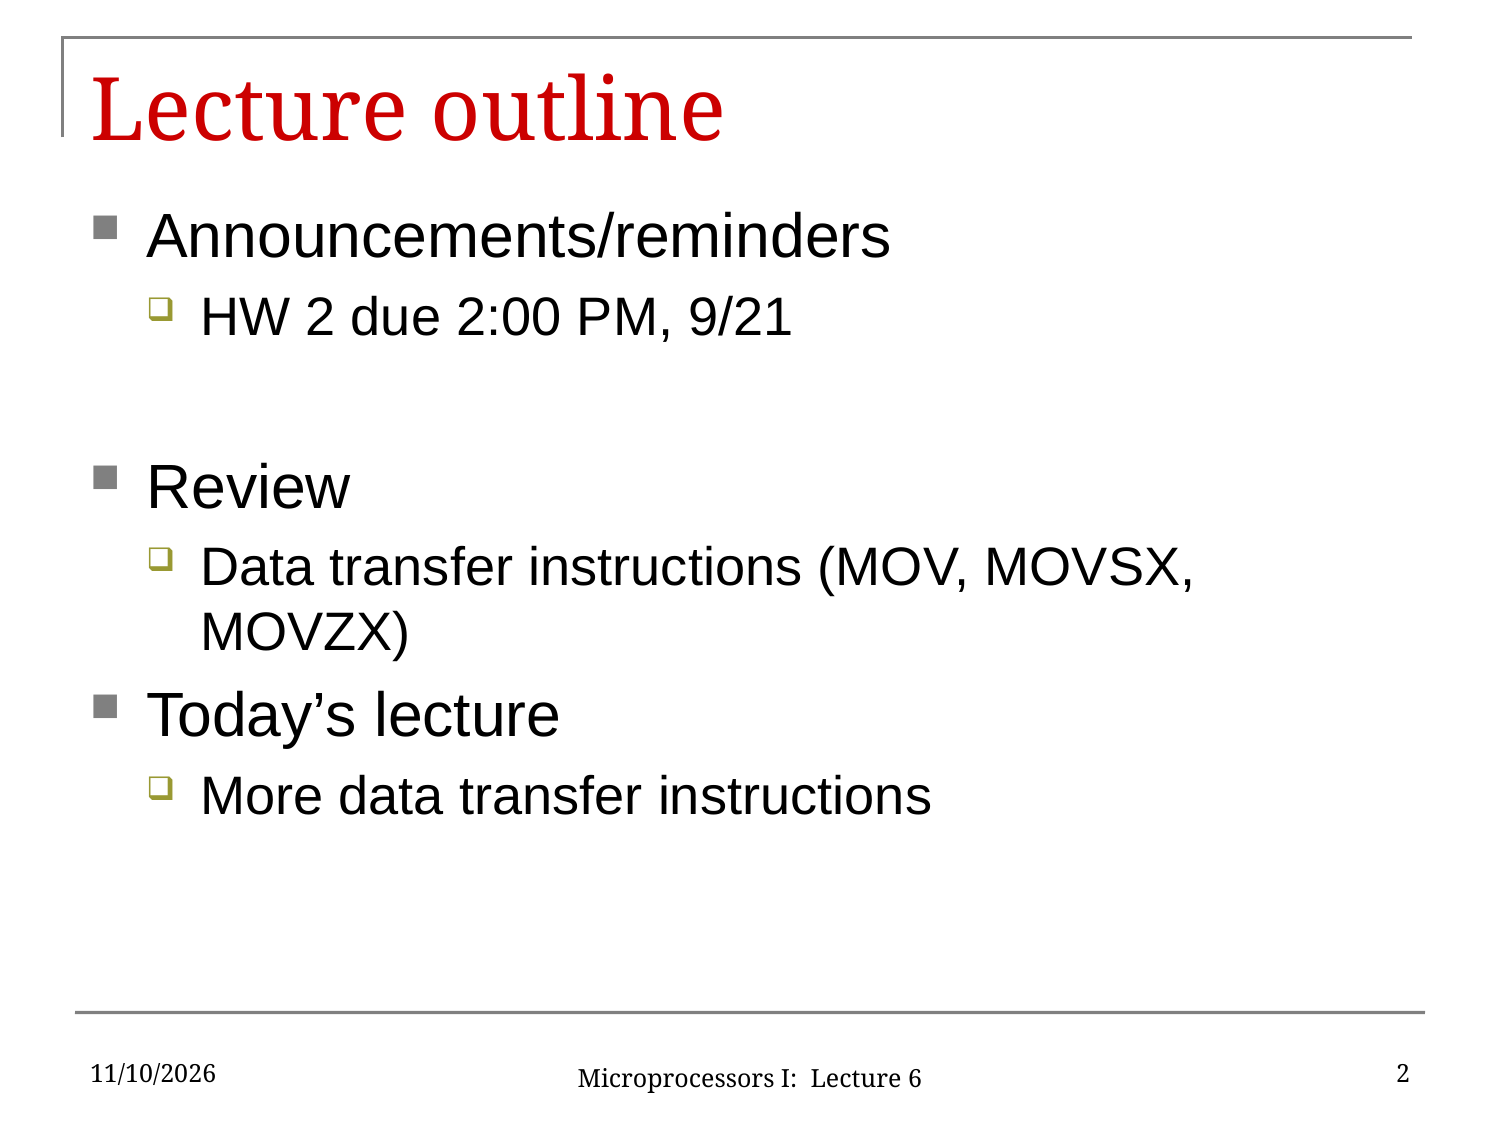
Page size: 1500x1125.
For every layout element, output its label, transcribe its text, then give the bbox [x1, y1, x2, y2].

title Lecture outline [75, 45, 1425, 163]
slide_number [74, 1023, 426, 1100]
list Announcements/reminders HW 2 due 2:00 PM, 9/21 Review Data transfer instructions (MOV, MOVSX, MOVZX) Today’s lecture More data transfer instructions [75, 187, 1425, 1006]
slide_number 2 [1074, 1023, 1426, 1100]
footer Microprocessors I: Lecture 6 [512, 1024, 988, 1101]
